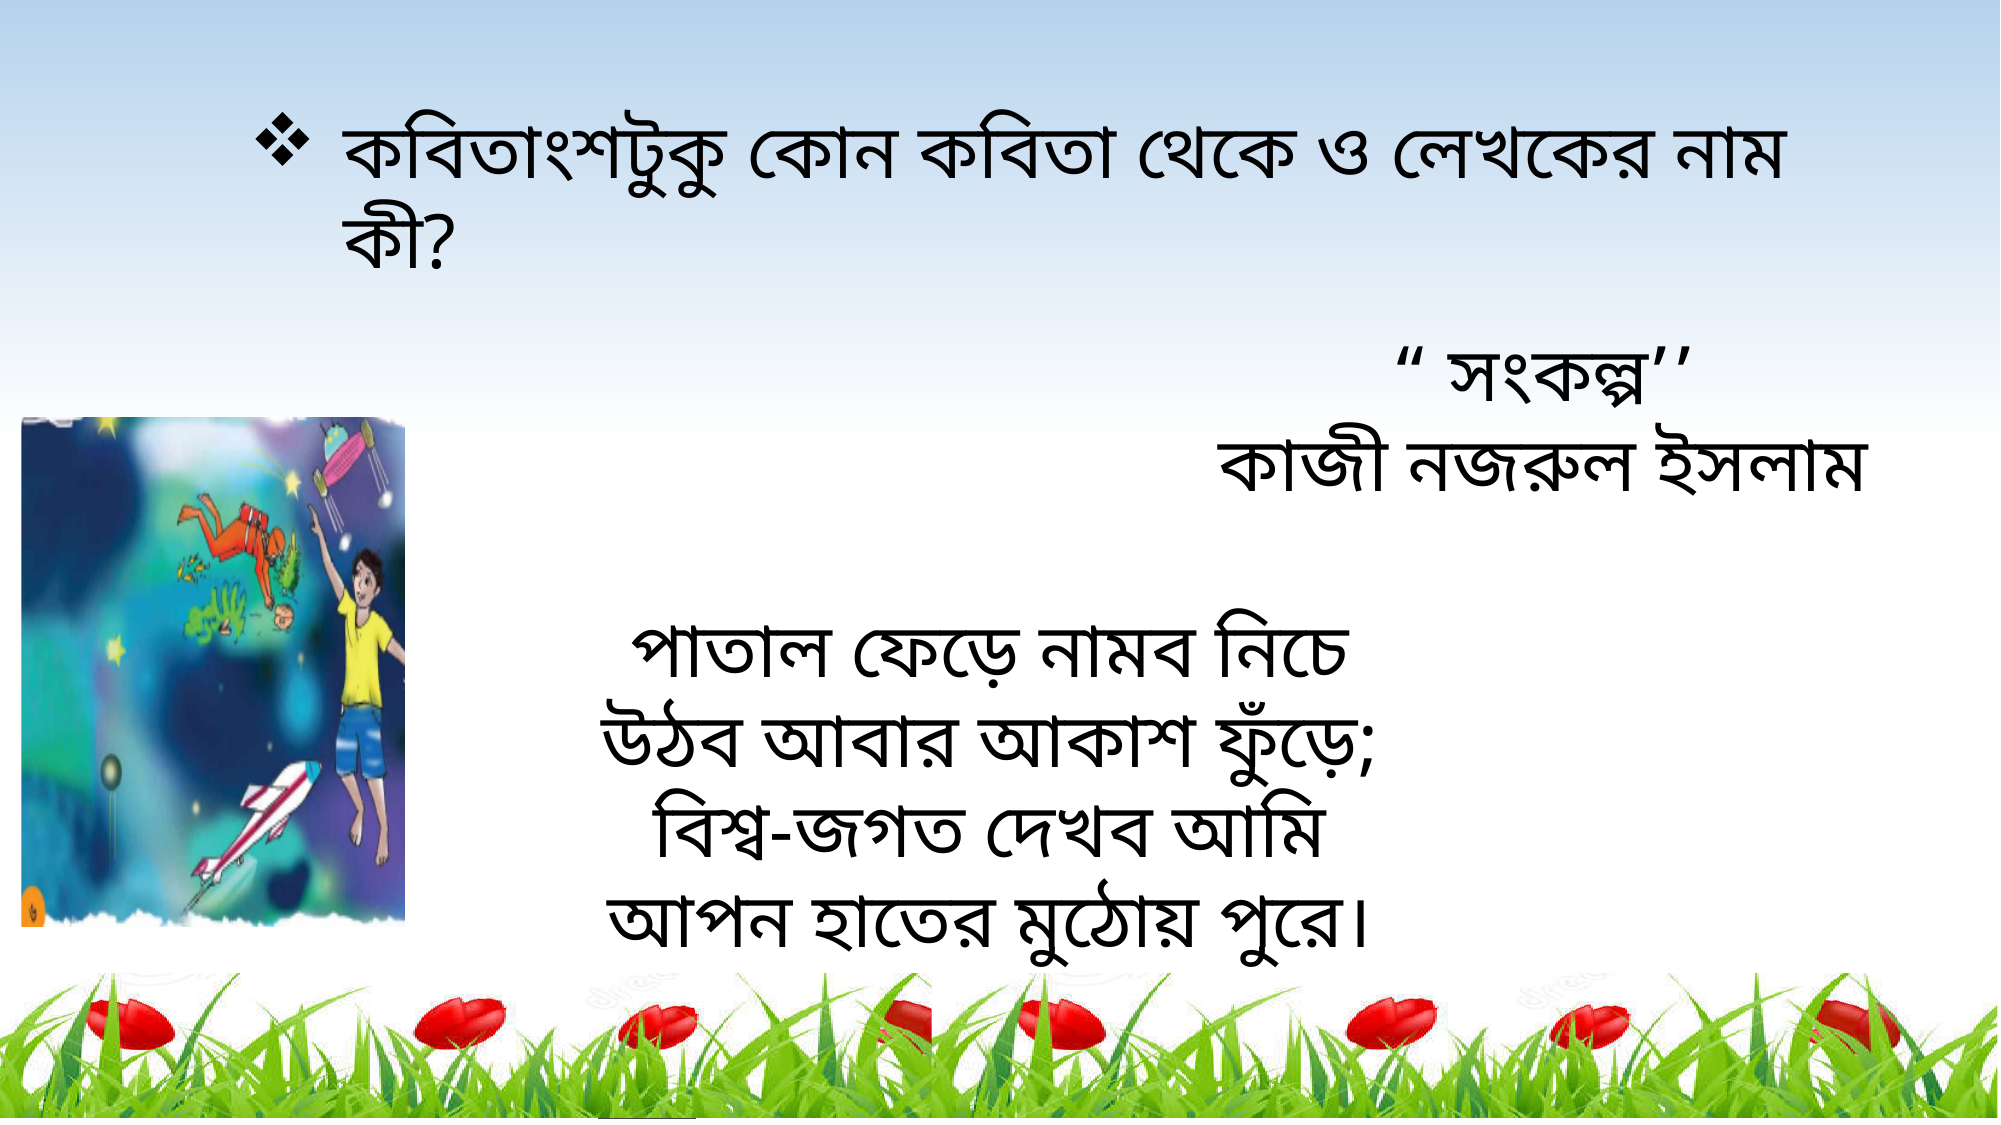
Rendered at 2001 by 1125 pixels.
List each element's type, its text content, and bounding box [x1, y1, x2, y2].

picture [21, 417, 405, 927]
text_box কবিতাংশটুকু কোন কবিতা থেকে ও লেখকের নাম কী? [234, 96, 1837, 292]
text_box “ সংকল্প’’ কাজী নজরুল ইসলাম [1169, 318, 1919, 514]
picture [0, 973, 1998, 1121]
text_box পাতাল ফেড়ে নামব নিচে উঠব আবার আকাশ ফুঁড়ে; বিশ্ব-জগত দেখব আমি আপন হাতের মুঠোয় পুরে। [562, 594, 1437, 970]
